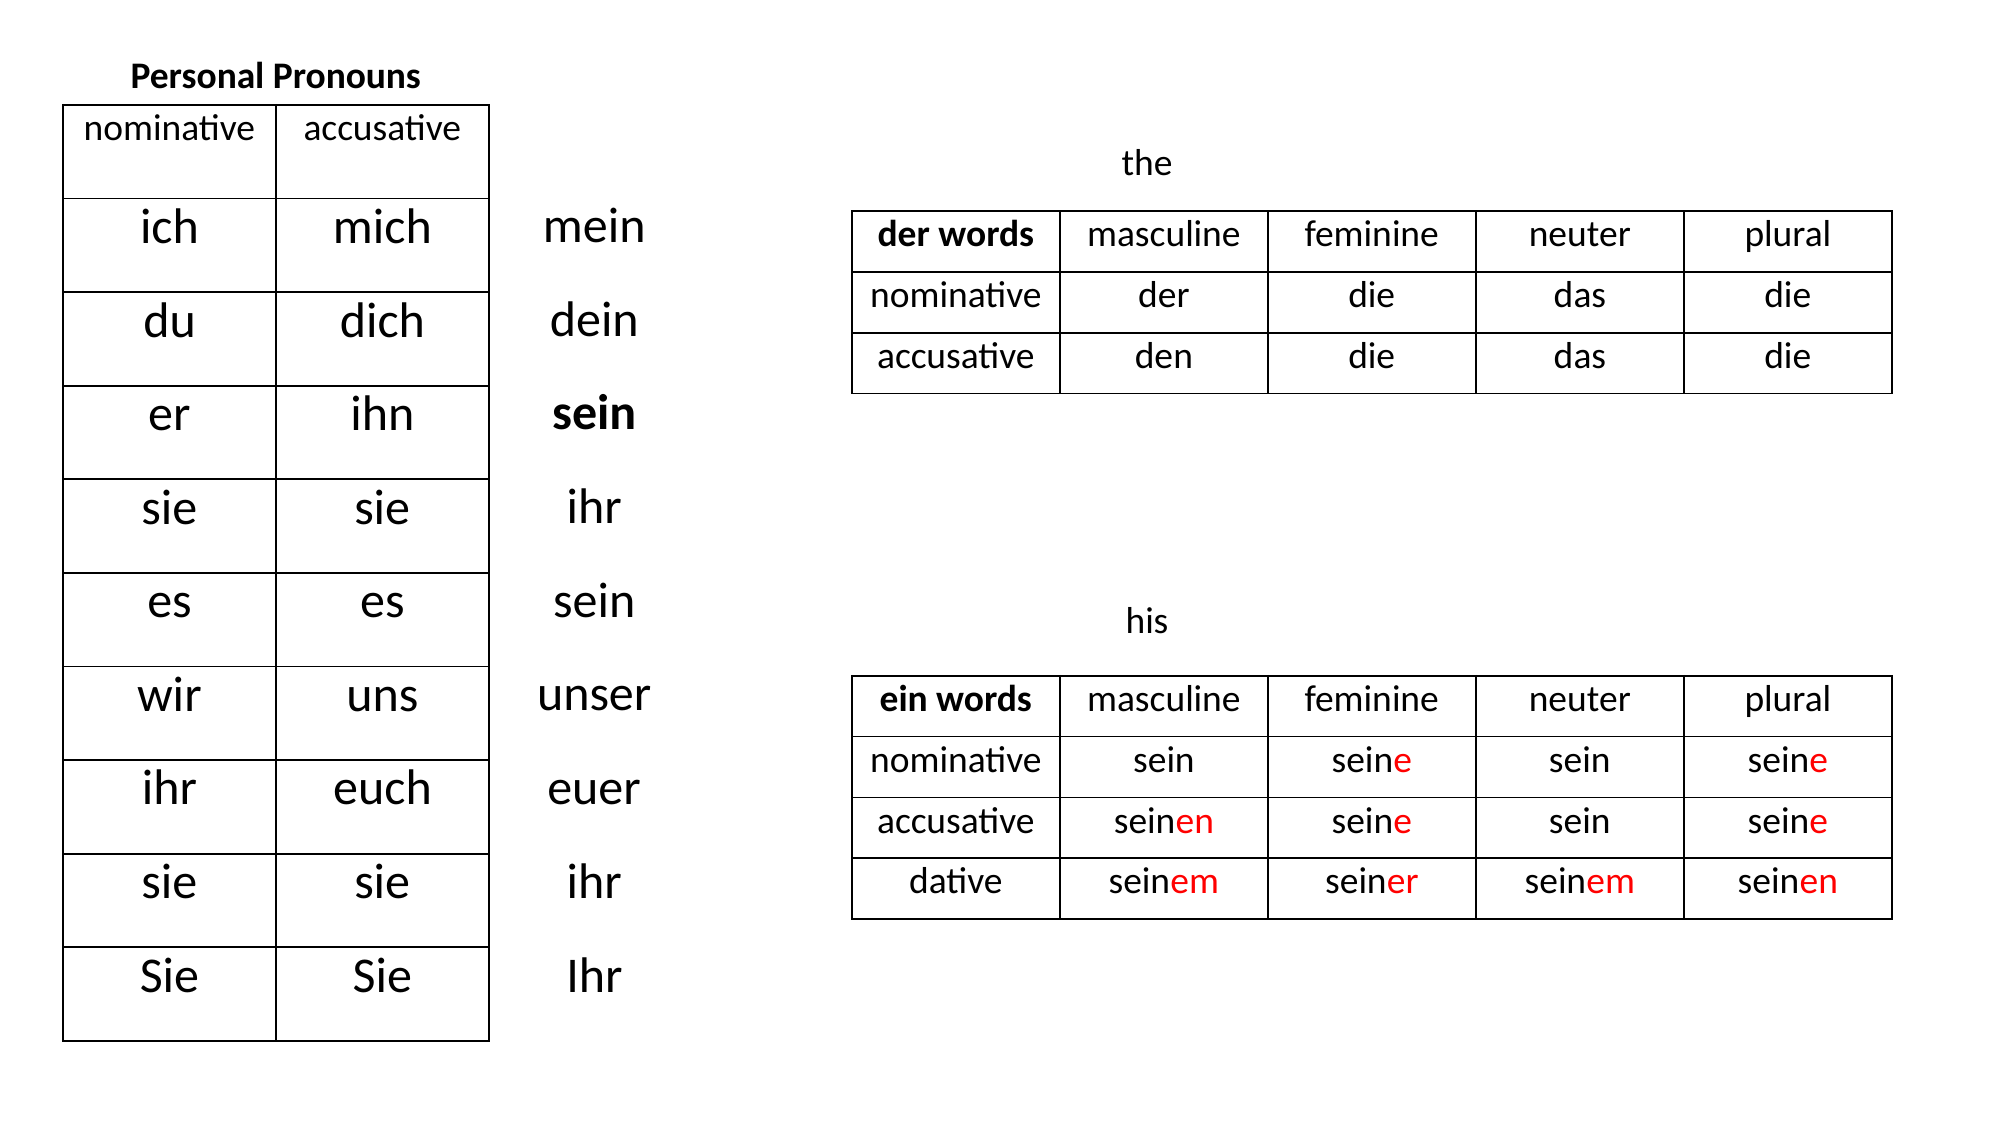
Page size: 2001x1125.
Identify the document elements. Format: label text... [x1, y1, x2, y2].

table_cell ihn [277, 387, 488, 478]
table_header mein [500, 197, 689, 291]
table_cell das [1477, 273, 1683, 332]
table_cell die [1269, 334, 1475, 393]
table_cell der [1061, 273, 1267, 332]
table_cell mich [277, 199, 488, 291]
table_cell seine [1685, 737, 1891, 797]
table_header ein words [853, 677, 1059, 736]
table_header masculine [1061, 212, 1267, 271]
table_cell seinem [1061, 859, 1267, 918]
table_cell Sie [64, 948, 275, 1040]
table_cell seine [1269, 798, 1475, 857]
table_cell es [277, 574, 488, 666]
table_cell ihr [500, 478, 689, 572]
table_cell die [1269, 273, 1475, 332]
table_cell dative [853, 859, 1059, 918]
table_cell er [64, 387, 275, 478]
table_cell Ihr [500, 947, 689, 1041]
table_cell seinem [1477, 859, 1683, 918]
table_cell Sie [277, 948, 488, 1040]
table_cell sein [1477, 798, 1683, 857]
table_cell euer [500, 760, 689, 853]
table_header masculine [1061, 677, 1267, 736]
table_cell sein [500, 385, 689, 478]
table_cell die [1685, 334, 1891, 393]
table_cell du [64, 293, 275, 385]
text_box the [939, 130, 1355, 191]
table_cell nominative [853, 273, 1059, 332]
text_box his [939, 588, 1355, 649]
table_cell dich [277, 293, 488, 385]
table_header neuter [1477, 212, 1683, 271]
table_cell sie [277, 855, 488, 946]
table_cell ich [64, 199, 275, 291]
table_cell das [1477, 334, 1683, 393]
table_cell sein [1477, 737, 1683, 797]
table_cell seiner [1269, 859, 1475, 918]
table_cell seine [1269, 737, 1475, 797]
table_cell dein [500, 291, 689, 385]
table_cell seinen [1685, 859, 1891, 918]
table_cell accusative [853, 334, 1059, 393]
table_cell sein [500, 572, 689, 666]
table_cell den [1061, 334, 1267, 393]
table_cell accusative [853, 798, 1059, 857]
table_cell sie [277, 480, 488, 572]
table_cell es [64, 574, 275, 666]
table_header der words [853, 212, 1059, 271]
table_header nominative [64, 106, 275, 198]
table_cell sie [64, 855, 275, 946]
table_header feminine [1269, 677, 1475, 736]
table_cell die [1685, 273, 1891, 332]
table_cell uns [277, 667, 488, 759]
table_cell wir [64, 667, 275, 759]
table_cell ihr [500, 853, 689, 947]
table_header plural [1685, 212, 1891, 271]
table_cell ihr [64, 761, 275, 853]
text_box Personal Pronouns [68, 44, 484, 104]
table_cell seine [1685, 798, 1891, 857]
table_header accusative [277, 106, 488, 198]
table_cell seinen [1061, 798, 1267, 857]
table_header feminine [1269, 212, 1475, 271]
table_header neuter [1477, 677, 1683, 736]
table_header plural [1685, 677, 1891, 736]
table_cell sie [64, 480, 275, 572]
table_cell nominative [853, 737, 1059, 797]
table_cell unser [500, 666, 689, 760]
table_cell euch [277, 761, 488, 853]
table_cell sein [1061, 737, 1267, 797]
